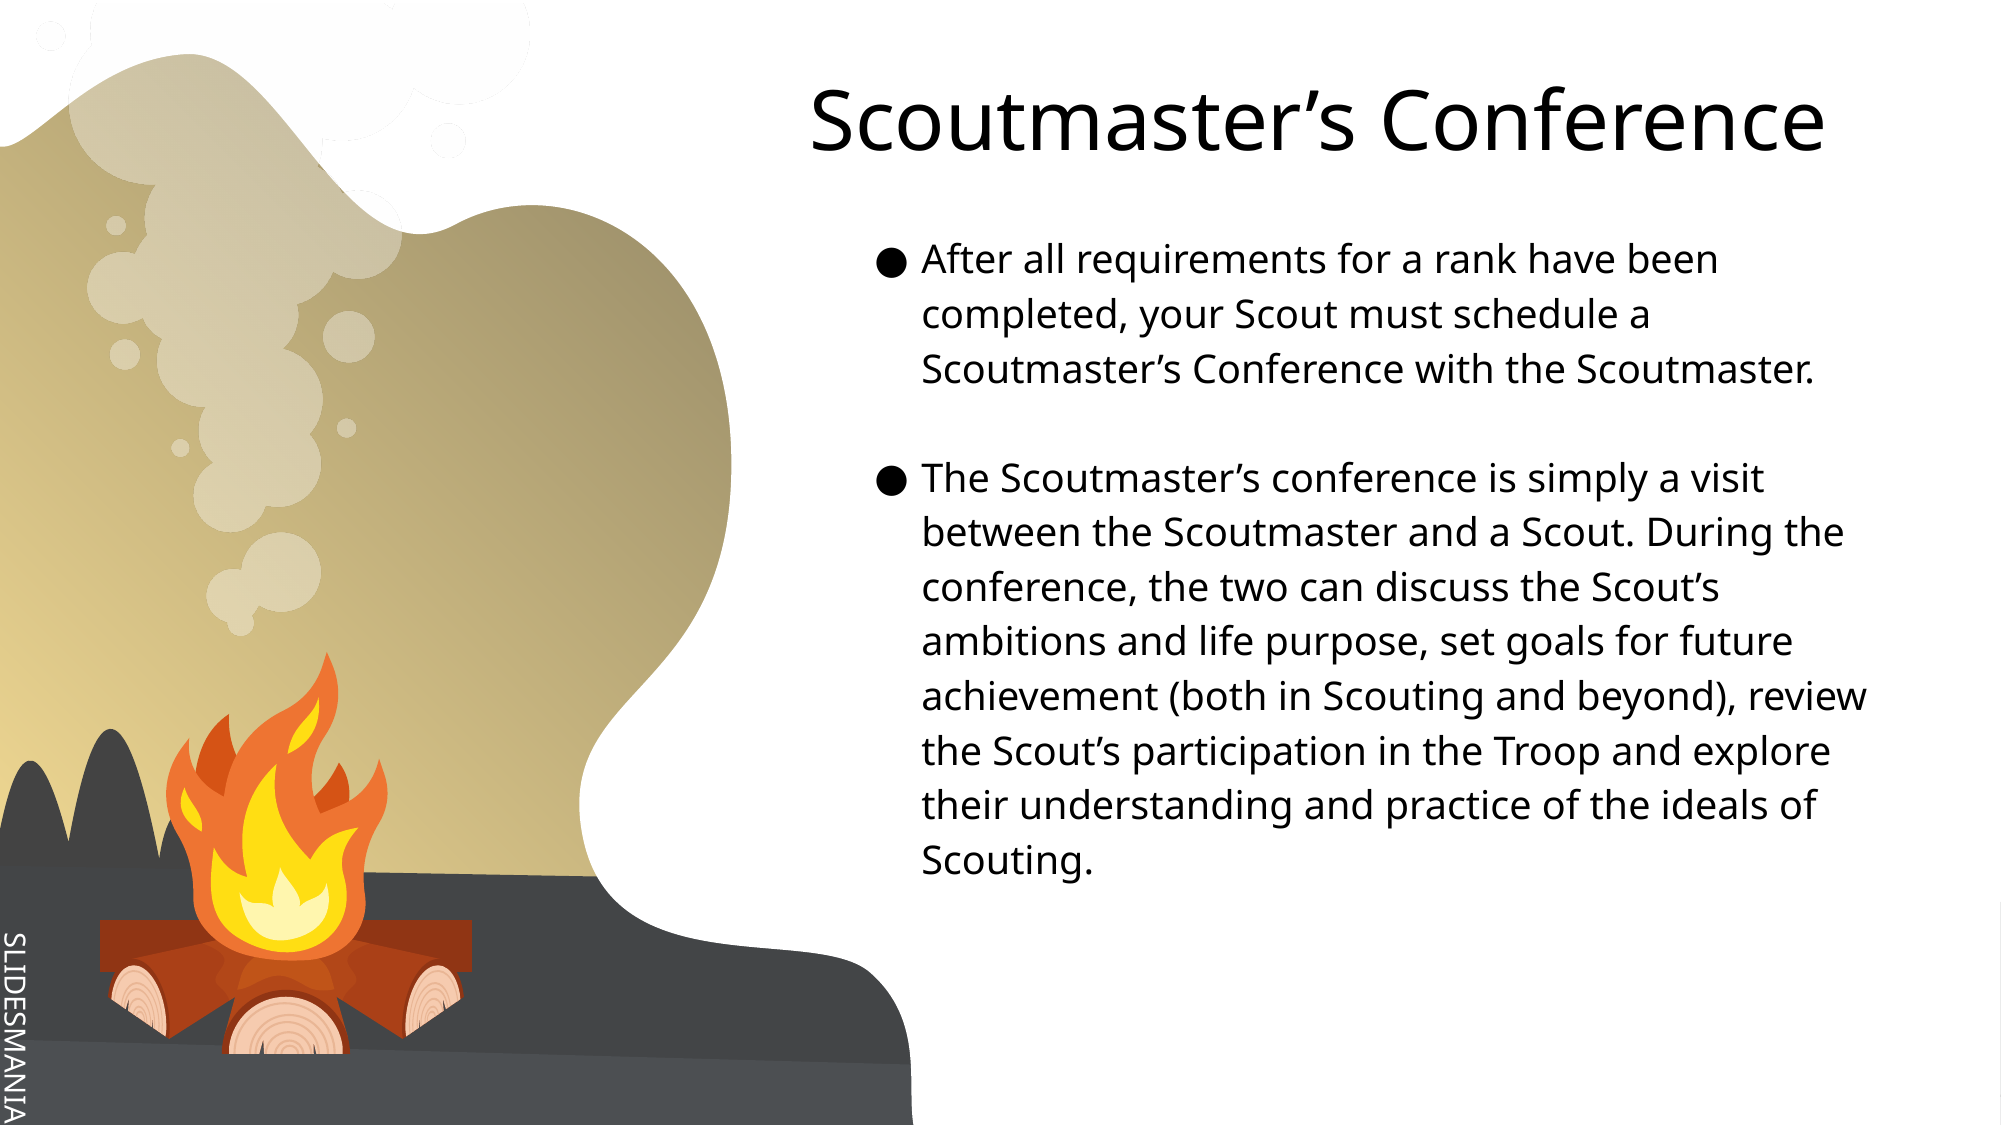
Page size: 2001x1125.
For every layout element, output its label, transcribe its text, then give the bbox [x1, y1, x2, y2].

title Scoutmaster’s Conference [705, 47, 1932, 173]
list After all requirements for a rank have been completed, your Scout must schedule a Scoutmaster’s Conference with the Scoutmaster. The Scoutmaster’s conference is simply a visit between the Scoutmaster and a Scout. During the conference, the two can discuss the Scout’s ambitions and life purpose, set goals for future achievement (both in Scouting and beyond), review the Scout’s participation in the Troop and explore their understanding and practice of the ideals of Scouting. [854, 207, 1932, 1023]
picture [36, 3, 530, 636]
